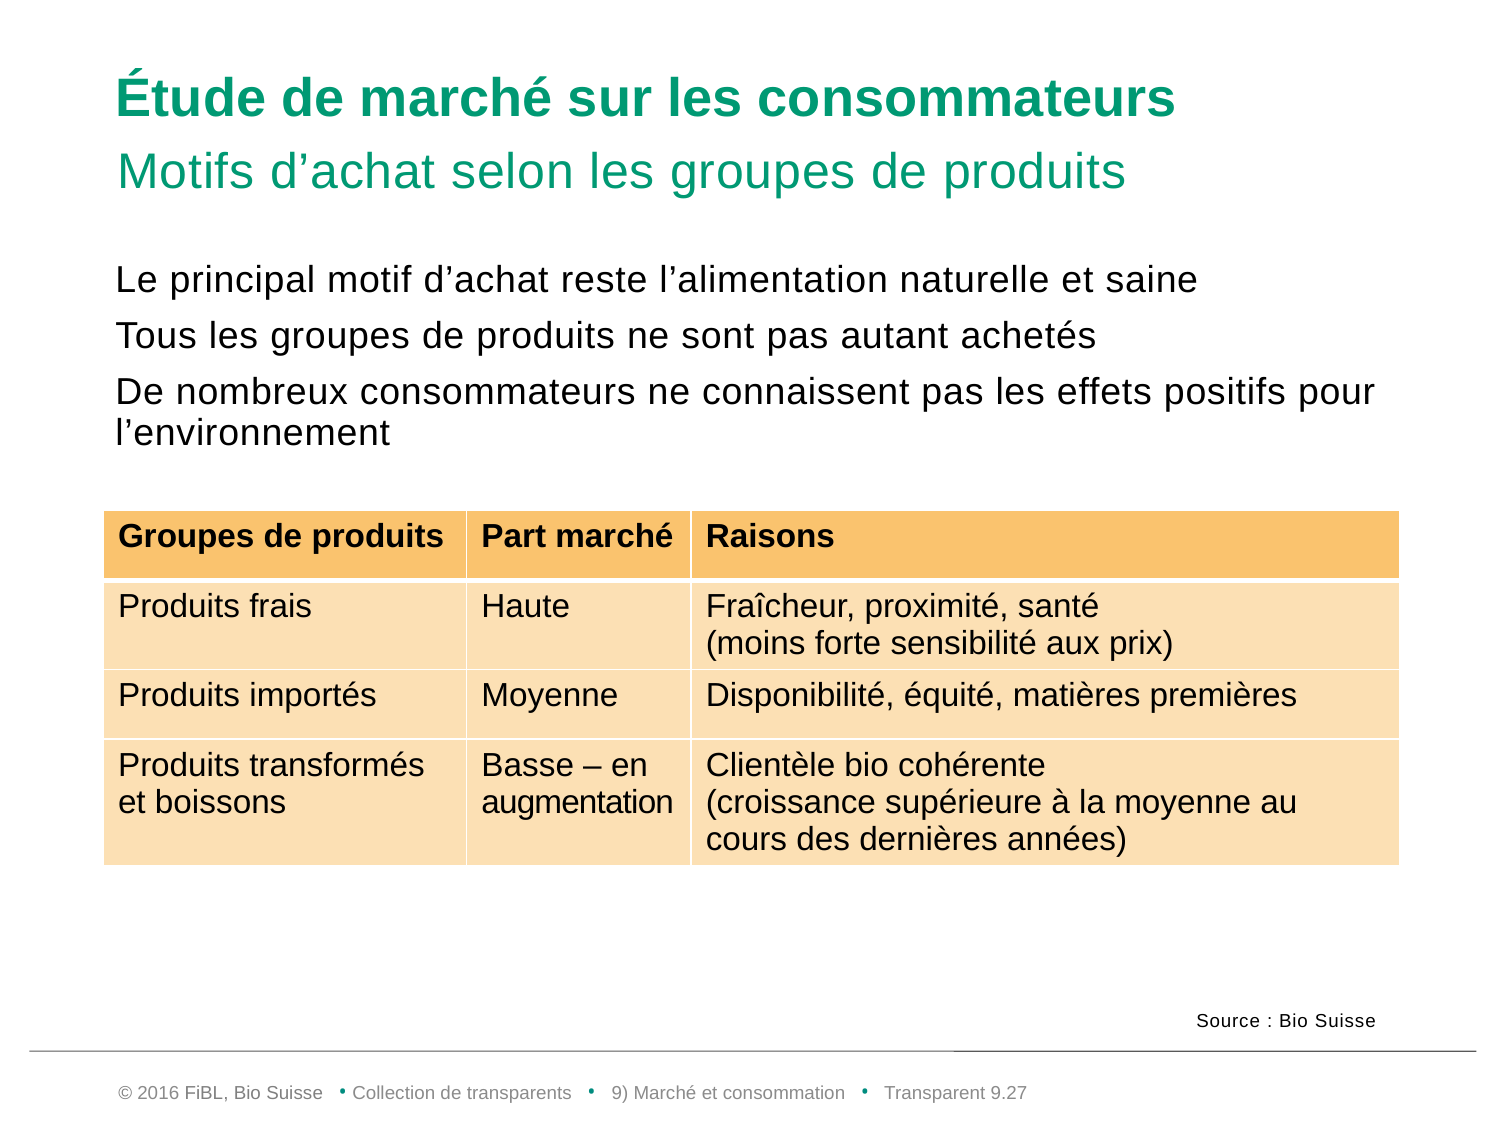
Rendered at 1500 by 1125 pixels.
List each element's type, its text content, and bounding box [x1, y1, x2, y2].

table_cell Moyenne [467, 670, 690, 738]
list Source : Bio Suisse [103, 1001, 1397, 1047]
table_header Part marché [467, 511, 690, 578]
table_cell Produits frais [104, 583, 466, 669]
list Motifs d’achat selon les groupes de produits [101, 137, 1397, 211]
table_header Groupes de produits [104, 511, 466, 578]
title Étude de marché sur les consommateurs [100, 59, 1397, 138]
table_cell Disponibilité, équité, matières premières [692, 670, 1399, 738]
table_header Raisons [692, 511, 1399, 578]
table_cell Basse – en augmentation [467, 740, 690, 865]
table_cell Produits importés [104, 670, 466, 738]
table_cell Fraîcheur, proximité, santé (moins forte sensibilité aux prix) [692, 583, 1399, 669]
table_cell Produits transformés et boissons [104, 740, 466, 865]
footer © 2016 FiBL, Bio Suisse • Collection de transparents • 9) Marché et consommation • Transparent 9.26 [103, 1055, 1140, 1125]
table_cell Haute [467, 583, 690, 669]
list Le principal motif d’achat reste l’alimentation naturelle et saine Tous les groupes de produits ne sont pas autant achetés De nombreux consommateurs ne connaissent pas les effets positifs pour l’environnement [100, 252, 1398, 469]
table_cell Clientèle bio cohérente (croissance supérieure à la moyenne au cours des dernières années) [692, 740, 1399, 865]
